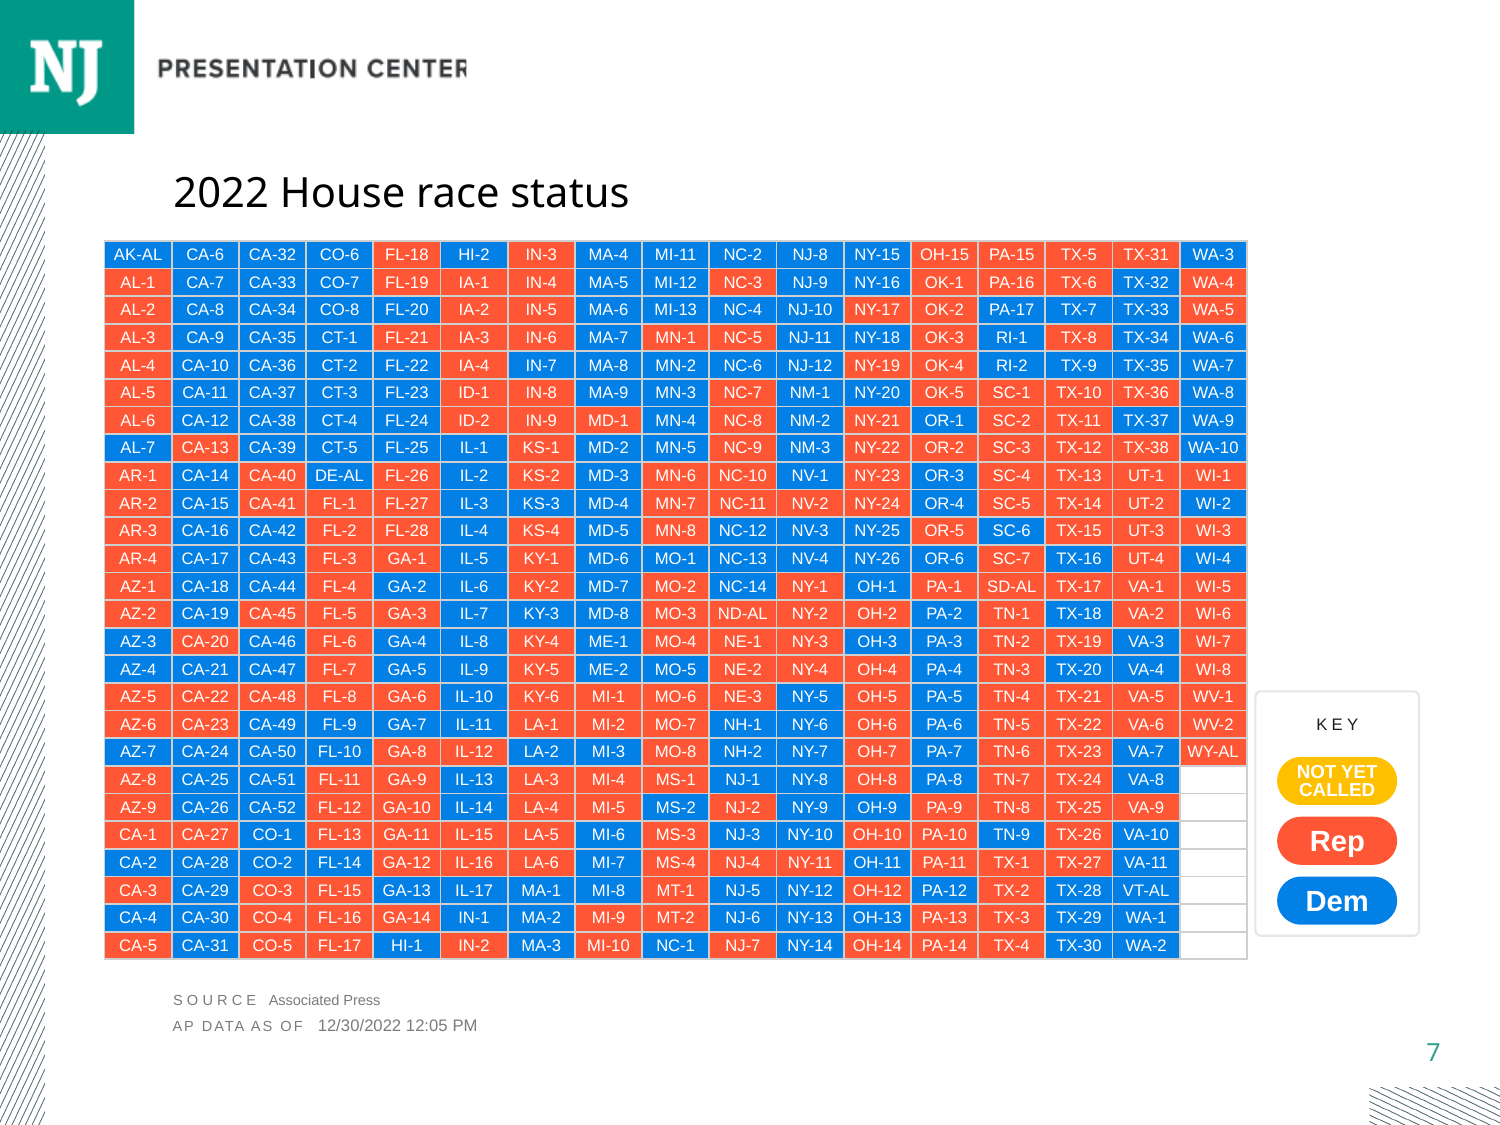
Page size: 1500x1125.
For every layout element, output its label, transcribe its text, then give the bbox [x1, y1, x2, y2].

table_cell CA-28 [173, 850, 238, 876]
table_cell ME-2 [576, 656, 641, 682]
table_cell NE-1 [710, 629, 776, 654]
table_cell MN-1 [643, 325, 708, 350]
table_cell CA-22 [173, 684, 238, 710]
table_cell MO-8 [643, 739, 708, 765]
table_cell NY-11 [777, 850, 843, 876]
table_cell AL-2 [105, 297, 171, 323]
table_cell IL-9 [441, 656, 507, 682]
table_cell TX-29 [1046, 905, 1112, 931]
table_cell CA-29 [173, 877, 238, 903]
table_cell OH-14 [845, 933, 910, 958]
table_cell WI-6 [1181, 601, 1246, 627]
table_cell TX-24 [1046, 767, 1112, 793]
table_cell FL-10 [307, 739, 372, 765]
table_cell CA-39 [240, 435, 305, 461]
table_cell PA-8 [912, 767, 977, 793]
table_cell WY-AL [1181, 739, 1246, 765]
table_header WA-3 [1181, 242, 1246, 268]
table_cell IL-14 [441, 794, 507, 820]
table_cell FL-8 [307, 684, 372, 710]
table_cell IN-6 [509, 325, 574, 350]
table_cell NJ-12 [777, 352, 843, 378]
text_box SOURCE Associated Press [158, 983, 599, 1016]
table_cell CA-14 [173, 463, 238, 489]
table_cell AZ-2 [105, 601, 171, 627]
table_cell CA-36 [240, 352, 305, 378]
table_cell WA-2 [1113, 933, 1179, 958]
table_cell NY-1 [777, 573, 843, 599]
table_cell MI-13 [643, 297, 708, 323]
table_cell MI-12 [643, 269, 708, 295]
table_cell IN-8 [509, 380, 574, 406]
table_header CO-6 [307, 242, 372, 268]
table_cell VA-6 [1113, 711, 1179, 737]
table_cell MI-3 [576, 739, 641, 765]
table_cell MS-2 [643, 794, 708, 820]
table_cell AL-1 [105, 269, 171, 295]
table_cell MA-7 [576, 325, 641, 350]
table_cell WI-4 [1181, 546, 1246, 572]
table_cell AL-7 [105, 435, 171, 461]
table_cell CA-23 [173, 711, 238, 737]
table_cell VA-5 [1113, 684, 1179, 710]
table_cell CA-26 [173, 794, 238, 820]
table_cell FL-3 [307, 546, 372, 572]
table_cell OR-5 [912, 518, 977, 544]
table_cell NJ-10 [777, 297, 843, 323]
table_cell MI-10 [576, 933, 641, 958]
table_cell CA-52 [240, 794, 305, 820]
table_header NJ-8 [777, 242, 843, 268]
table_cell FL-17 [307, 933, 372, 958]
table_cell NC-14 [710, 573, 776, 599]
text_box [1276, 882, 1284, 919]
table_cell AZ-9 [105, 794, 171, 820]
table_cell MN-5 [643, 435, 708, 461]
table_cell OK-3 [912, 325, 977, 350]
table_cell AZ-5 [105, 684, 171, 710]
table_cell AZ-4 [105, 656, 171, 682]
table_cell NC-6 [710, 352, 776, 378]
table_cell PA-6 [912, 711, 977, 737]
table_cell PA-12 [912, 877, 977, 903]
table_cell LA-4 [509, 794, 574, 820]
table_cell IA-4 [441, 352, 507, 378]
table_cell VA-11 [1113, 850, 1179, 876]
table_cell NV-2 [777, 490, 843, 516]
text_box KEY [1277, 706, 1397, 741]
table_cell CT-1 [307, 325, 372, 350]
table_cell CA-40 [240, 463, 305, 489]
table_cell MI-5 [576, 794, 641, 820]
table_cell MS-3 [643, 822, 708, 848]
table_cell MS-1 [643, 767, 708, 793]
table_cell MO-4 [643, 629, 708, 654]
table_header HI-2 [441, 242, 507, 268]
table_cell OR-3 [912, 463, 977, 489]
table_cell TX-14 [1046, 490, 1112, 516]
table_cell AL-6 [105, 407, 171, 433]
table_cell FL-6 [307, 629, 372, 654]
table_cell NJ-4 [710, 850, 776, 876]
table_cell FL-25 [374, 435, 440, 461]
table_cell TX-3 [979, 905, 1044, 931]
table_cell WA-9 [1181, 407, 1246, 433]
table_header FL-18 [374, 242, 440, 268]
table_cell CA-34 [240, 297, 305, 323]
table_cell MI-6 [576, 822, 641, 848]
table_cell TX-4 [979, 933, 1044, 958]
table_cell NJ-7 [710, 933, 776, 958]
table_cell TN-7 [979, 767, 1044, 793]
table_cell NY-19 [845, 352, 910, 378]
table_cell CA-11 [173, 380, 238, 406]
table_cell MO-2 [643, 573, 708, 599]
table_cell PA-14 [912, 933, 977, 958]
table_cell MO-5 [643, 656, 708, 682]
table_cell FL-2 [307, 518, 372, 544]
table_cell WA-5 [1181, 297, 1246, 323]
table_cell TX-11 [1046, 407, 1112, 433]
table_cell KS-3 [509, 490, 574, 516]
table_cell CT-3 [307, 380, 372, 406]
table_cell CA-5 [105, 933, 171, 958]
table_cell MN-7 [643, 490, 708, 516]
table_cell SC-1 [979, 380, 1044, 406]
table_cell CA-51 [240, 767, 305, 793]
text_box NOT YET CALLED [1277, 756, 1397, 808]
table_cell IL-12 [441, 739, 507, 765]
table_cell IL-16 [441, 850, 507, 876]
table_cell MD-1 [576, 407, 641, 433]
table_cell TX-19 [1046, 629, 1112, 654]
table_cell CO-2 [240, 850, 305, 876]
table_cell NY-25 [845, 518, 910, 544]
table_cell MN-3 [643, 380, 708, 406]
table_cell MT-2 [643, 905, 708, 931]
table_cell PA-4 [912, 656, 977, 682]
table_cell ND-AL [710, 601, 776, 627]
table_cell LA-5 [509, 822, 574, 848]
table_cell SC-5 [979, 490, 1044, 516]
table_cell VA-10 [1113, 822, 1179, 848]
table_cell IL-6 [441, 573, 507, 599]
table_cell WA-1 [1113, 905, 1179, 931]
table_cell [1181, 794, 1246, 820]
table_cell ME-1 [576, 629, 641, 654]
table_cell TX-21 [1046, 684, 1112, 710]
table_cell NC-3 [710, 269, 776, 295]
table_cell MI-9 [576, 905, 641, 931]
table_cell AR-4 [105, 546, 171, 572]
table_cell IN-2 [441, 933, 507, 958]
table_cell CA-35 [240, 325, 305, 350]
table_cell OR-4 [912, 490, 977, 516]
table_cell CO-1 [240, 822, 305, 848]
table_cell GA-13 [374, 877, 440, 903]
table_cell CA-38 [240, 407, 305, 433]
table_cell [1181, 905, 1246, 931]
table_cell TX-9 [1046, 352, 1112, 378]
table_cell TX-36 [1113, 380, 1179, 406]
table_cell NY-26 [845, 546, 910, 572]
table_cell NY-14 [777, 933, 843, 958]
text_box [1390, 882, 1399, 920]
table_cell MD-6 [576, 546, 641, 572]
table_cell WI-5 [1181, 573, 1246, 599]
table_cell NC-5 [710, 325, 776, 350]
table_cell CA-1 [105, 822, 171, 848]
table_cell MN-2 [643, 352, 708, 378]
table_cell WI-2 [1181, 490, 1246, 516]
table_cell AZ-6 [105, 711, 171, 737]
table_cell OH-1 [845, 573, 910, 599]
table_cell MD-4 [576, 490, 641, 516]
table_cell FL-24 [374, 407, 440, 433]
table_cell NY-20 [845, 380, 910, 406]
table_cell IN-1 [441, 905, 507, 931]
table_cell SD-AL [979, 573, 1044, 599]
table_cell MA-1 [509, 877, 574, 903]
table_cell FL-13 [307, 822, 372, 848]
table_cell OR-6 [912, 546, 977, 572]
table_cell NC-8 [710, 407, 776, 433]
table_cell PA-7 [912, 739, 977, 765]
table_cell OR-2 [912, 435, 977, 461]
table_header NC-2 [710, 242, 776, 268]
table_cell SC-7 [979, 546, 1044, 572]
table_cell CT-2 [307, 352, 372, 378]
table_cell VA-1 [1113, 573, 1179, 599]
table_cell IL-1 [441, 435, 507, 461]
table_cell MD-8 [576, 601, 641, 627]
table_cell PA-16 [979, 269, 1044, 295]
table_cell WA-4 [1181, 269, 1246, 295]
table_cell NY-10 [777, 822, 843, 848]
table_cell TX-25 [1046, 794, 1112, 820]
table_cell WI-1 [1181, 463, 1246, 489]
table_cell KY-5 [509, 656, 574, 682]
table_cell TX-37 [1113, 407, 1179, 433]
table_cell GA-10 [374, 794, 440, 820]
table_cell CA-43 [240, 546, 305, 572]
table_cell NJ-1 [710, 767, 776, 793]
table_cell TX-30 [1046, 933, 1112, 958]
table_cell MD-3 [576, 463, 641, 489]
table_cell GA-11 [374, 822, 440, 848]
table_cell CA-49 [240, 711, 305, 737]
table_cell NE-3 [710, 684, 776, 710]
table_cell GA-7 [374, 711, 440, 737]
table_cell WV-1 [1181, 684, 1246, 710]
table_cell CA-18 [173, 573, 238, 599]
table_cell UT-1 [1113, 463, 1179, 489]
table_cell IL-10 [441, 684, 507, 710]
table_cell TX-12 [1046, 435, 1112, 461]
table_cell PA-10 [912, 822, 977, 848]
table_cell MN-8 [643, 518, 708, 544]
table_cell MO-6 [643, 684, 708, 710]
table_cell NY-3 [777, 629, 843, 654]
table_cell MI-7 [576, 850, 641, 876]
table_cell WA-6 [1181, 325, 1246, 350]
table_cell CA-13 [173, 435, 238, 461]
table_cell NY-24 [845, 490, 910, 516]
table_cell CA-47 [240, 656, 305, 682]
table_cell [1181, 767, 1246, 793]
table_cell FL-28 [374, 518, 440, 544]
table_cell NY-16 [845, 269, 910, 295]
table_header PA-15 [979, 242, 1044, 268]
table_cell DE-AL [307, 463, 372, 489]
table_cell IL-11 [441, 711, 507, 737]
table_cell MS-4 [643, 850, 708, 876]
table_cell PA-9 [912, 794, 977, 820]
table_cell TX-10 [1046, 380, 1112, 406]
table_cell FL-23 [374, 380, 440, 406]
table_cell NY-12 [777, 877, 843, 903]
table_cell IL-4 [441, 518, 507, 544]
table_cell TX-15 [1046, 518, 1112, 544]
table_cell OH-4 [845, 656, 910, 682]
table_cell MA-3 [509, 933, 574, 958]
table_cell CA-20 [173, 629, 238, 654]
table_cell GA-1 [374, 546, 440, 572]
table_cell TX-22 [1046, 711, 1112, 737]
table_header OH-15 [912, 242, 977, 268]
table_cell IL-17 [441, 877, 507, 903]
table_header TX-5 [1046, 242, 1112, 268]
table_cell HI-1 [374, 933, 440, 958]
table_cell TX-6 [1046, 269, 1112, 295]
table_cell IL-2 [441, 463, 507, 489]
table_cell MI-1 [576, 684, 641, 710]
table_cell NC-7 [710, 380, 776, 406]
table_cell TX-26 [1046, 822, 1112, 848]
table_cell WV-2 [1181, 711, 1246, 737]
table_cell NC-11 [710, 490, 776, 516]
table_cell CA-16 [173, 518, 238, 544]
text_box [1276, 822, 1284, 859]
table_cell NC-1 [643, 933, 708, 958]
table_cell NY-2 [777, 601, 843, 627]
text_box 12/30/2022 12:05 PM [318, 1008, 477, 1042]
table_cell VA-2 [1113, 601, 1179, 627]
table_cell NC-13 [710, 546, 776, 572]
table_cell FL-16 [307, 905, 372, 931]
table_cell CT-4 [307, 407, 372, 433]
table_cell TX-27 [1046, 850, 1112, 876]
table_cell PA-5 [912, 684, 977, 710]
table_cell TN-8 [979, 794, 1044, 820]
table_header CA-6 [173, 242, 238, 268]
table_cell CA-30 [173, 905, 238, 931]
table_cell VA-7 [1113, 739, 1179, 765]
table_cell IN-9 [509, 407, 574, 433]
table_cell TN-6 [979, 739, 1044, 765]
table_cell OH-9 [845, 794, 910, 820]
table_cell NY-8 [777, 767, 843, 793]
table_cell NY-13 [777, 905, 843, 931]
table_cell KY-4 [509, 629, 574, 654]
table_cell MN-4 [643, 407, 708, 433]
table_cell TX-18 [1046, 601, 1112, 627]
table_cell VA-3 [1113, 629, 1179, 654]
table_cell TX-28 [1046, 877, 1112, 903]
table_cell MI-4 [576, 767, 641, 793]
table_cell NY-4 [777, 656, 843, 682]
table_cell PA-1 [912, 573, 977, 599]
table_cell OH-7 [845, 739, 910, 765]
table_cell CA-48 [240, 684, 305, 710]
table_cell TX-38 [1113, 435, 1179, 461]
table_cell FL-27 [374, 490, 440, 516]
table_cell MA-8 [576, 352, 641, 378]
table_cell VT-AL [1113, 877, 1179, 903]
table_cell GA-12 [374, 850, 440, 876]
table_cell OK-5 [912, 380, 977, 406]
table_cell NC-4 [710, 297, 776, 323]
table_cell FL-9 [307, 711, 372, 737]
table_cell CA-9 [173, 325, 238, 350]
table_cell TX-7 [1046, 297, 1112, 323]
table_cell PA-17 [979, 297, 1044, 323]
table_cell IL-15 [441, 822, 507, 848]
table_cell WI-7 [1181, 629, 1246, 654]
table_header MI-11 [643, 242, 708, 268]
table_cell NH-2 [710, 739, 776, 765]
table_cell CO-4 [240, 905, 305, 931]
table_cell UT-3 [1113, 518, 1179, 544]
table_cell CA-8 [173, 297, 238, 323]
table_cell AL-4 [105, 352, 171, 378]
table_cell FL-20 [374, 297, 440, 323]
table_cell NJ-6 [710, 905, 776, 931]
table_cell CA-41 [240, 490, 305, 516]
table_cell NY-7 [777, 739, 843, 765]
table_cell PA-2 [912, 601, 977, 627]
table_cell OH-13 [845, 905, 910, 931]
table_cell NC-12 [710, 518, 776, 544]
table_cell CT-5 [307, 435, 372, 461]
table_cell GA-8 [374, 739, 440, 765]
table_cell NJ-11 [777, 325, 843, 350]
table_cell VA-8 [1113, 767, 1179, 793]
table_cell TX-2 [979, 877, 1044, 903]
table_cell MD-2 [576, 435, 641, 461]
table_cell NM-1 [777, 380, 843, 406]
table_cell CA-7 [173, 269, 238, 295]
table_cell MA-6 [576, 297, 641, 323]
table_cell IN-5 [509, 297, 574, 323]
table_cell GA-4 [374, 629, 440, 654]
table_cell CA-15 [173, 490, 238, 516]
table_cell AZ-1 [105, 573, 171, 599]
table_cell FL-11 [307, 767, 372, 793]
table_header TX-31 [1113, 242, 1179, 268]
table_cell LA-6 [509, 850, 574, 876]
table_cell GA-6 [374, 684, 440, 710]
table_cell [1181, 822, 1246, 848]
table_cell CA-50 [240, 739, 305, 765]
table_cell LA-1 [509, 711, 574, 737]
table_cell GA-9 [374, 767, 440, 793]
table_cell SC-3 [979, 435, 1044, 461]
table_cell NM-3 [777, 435, 843, 461]
table_cell MN-6 [643, 463, 708, 489]
table_cell AZ-7 [105, 739, 171, 765]
table_cell MA-2 [509, 905, 574, 931]
table_cell NV-1 [777, 463, 843, 489]
table_cell OR-1 [912, 407, 977, 433]
table_cell NC-10 [710, 463, 776, 489]
table_cell TN-4 [979, 684, 1044, 710]
table_cell TN-9 [979, 822, 1044, 848]
table_cell OK-1 [912, 269, 977, 295]
table_cell GA-5 [374, 656, 440, 682]
table_cell [1181, 877, 1246, 903]
table_cell VA-4 [1113, 656, 1179, 682]
table_cell PA-3 [912, 629, 977, 654]
table_cell NY-17 [845, 297, 910, 323]
table_cell UT-2 [1113, 490, 1179, 516]
table_cell KY-2 [509, 573, 574, 599]
table_cell CA-33 [240, 269, 305, 295]
table_cell OK-2 [912, 297, 977, 323]
table_cell OH-8 [845, 767, 910, 793]
table_cell CA-17 [173, 546, 238, 572]
table_cell NM-2 [777, 407, 843, 433]
table_cell FL-5 [307, 601, 372, 627]
table_cell CA-45 [240, 601, 305, 627]
table_cell KY-3 [509, 601, 574, 627]
table_cell NJ-3 [710, 822, 776, 848]
table_cell MA-5 [576, 269, 641, 295]
table_cell KY-6 [509, 684, 574, 710]
table_cell NV-3 [777, 518, 843, 544]
table_cell TN-2 [979, 629, 1044, 654]
table_cell KS-2 [509, 463, 574, 489]
table_cell OK-4 [912, 352, 977, 378]
text_box Dem [1284, 874, 1390, 925]
table_cell SC-6 [979, 518, 1044, 544]
table_cell IL-3 [441, 490, 507, 516]
table_cell FL-12 [307, 794, 372, 820]
table_cell OH-2 [845, 601, 910, 627]
title 2022 House race status [158, 134, 1363, 254]
table_cell TN-5 [979, 711, 1044, 737]
table_cell NJ-5 [710, 877, 776, 903]
table_cell CA-27 [173, 822, 238, 848]
table_cell MO-7 [643, 711, 708, 737]
table_cell FL-4 [307, 573, 372, 599]
text_box [1390, 822, 1399, 860]
table_cell TX-23 [1046, 739, 1112, 765]
table_cell LA-3 [509, 767, 574, 793]
table_cell NJ-9 [777, 269, 843, 295]
table_cell CA-46 [240, 629, 305, 654]
table_cell TX-20 [1046, 656, 1112, 682]
table_cell AR-2 [105, 490, 171, 516]
table_cell MI-8 [576, 877, 641, 903]
table_header NY-15 [845, 242, 910, 268]
table_cell WI-3 [1181, 518, 1246, 544]
table_cell IL-7 [441, 601, 507, 627]
table_cell FL-14 [307, 850, 372, 876]
table_cell RI-1 [979, 325, 1044, 350]
table_header AK-AL [105, 242, 171, 268]
table_cell KS-1 [509, 435, 574, 461]
table_cell NH-1 [710, 711, 776, 737]
table_cell TX-1 [979, 850, 1044, 876]
table_cell PA-11 [912, 850, 977, 876]
table_cell NY-22 [845, 435, 910, 461]
table_cell MA-9 [576, 380, 641, 406]
table_cell TX-8 [1046, 325, 1112, 350]
table_cell FL-7 [307, 656, 372, 682]
table_cell AL-3 [105, 325, 171, 350]
table_cell PA-13 [912, 905, 977, 931]
table_cell GA-2 [374, 573, 440, 599]
table_cell OH-5 [845, 684, 910, 710]
table_cell CA-12 [173, 407, 238, 433]
table_cell OH-3 [845, 629, 910, 654]
table_cell FL-19 [374, 269, 440, 295]
table_cell WA-7 [1181, 352, 1246, 378]
table_cell NJ-2 [710, 794, 776, 820]
table_cell FL-22 [374, 352, 440, 378]
table_cell NC-9 [710, 435, 776, 461]
table_cell MO-1 [643, 546, 708, 572]
table_cell TX-34 [1113, 325, 1179, 350]
table_cell WA-10 [1181, 435, 1246, 461]
table_cell FL-21 [374, 325, 440, 350]
table_header MA-4 [576, 242, 641, 268]
table_cell FL-26 [374, 463, 440, 489]
table_cell CA-25 [173, 767, 238, 793]
table_cell CA-3 [105, 877, 171, 903]
table_cell CO-8 [307, 297, 372, 323]
table_cell AZ-8 [105, 767, 171, 793]
table_cell CA-21 [173, 656, 238, 682]
table_cell IL-8 [441, 629, 507, 654]
table_cell [1181, 850, 1246, 876]
table_cell NY-5 [777, 684, 843, 710]
table_cell FL-15 [307, 877, 372, 903]
table_cell TX-33 [1113, 297, 1179, 323]
table_header IN-3 [509, 242, 574, 268]
table_cell NE-2 [710, 656, 776, 682]
table_cell AR-1 [105, 463, 171, 489]
table_cell TX-35 [1113, 352, 1179, 378]
table_cell IA-3 [441, 325, 507, 350]
table_cell IA-2 [441, 297, 507, 323]
table_cell SC-2 [979, 407, 1044, 433]
table_cell CA-4 [105, 905, 171, 931]
table_cell IN-7 [509, 352, 574, 378]
table_cell NY-9 [777, 794, 843, 820]
table_cell AR-3 [105, 518, 171, 544]
table_cell FL-1 [307, 490, 372, 516]
table_cell KS-4 [509, 518, 574, 544]
table_cell MO-3 [643, 601, 708, 627]
table_cell LA-2 [509, 739, 574, 765]
table_cell AZ-3 [105, 629, 171, 654]
text_box AP DATA AS OF [172, 1009, 349, 1043]
table_cell NY-23 [845, 463, 910, 489]
table_cell TX-32 [1113, 269, 1179, 295]
table_cell TX-16 [1046, 546, 1112, 572]
table_cell TN-3 [979, 656, 1044, 682]
table_cell OH-12 [845, 877, 910, 903]
table_cell CO-5 [240, 933, 305, 958]
table_cell TX-13 [1046, 463, 1112, 489]
table_cell [1181, 933, 1246, 958]
table_cell RI-2 [979, 352, 1044, 378]
table_cell NY-18 [845, 325, 910, 350]
table_cell WI-8 [1181, 656, 1246, 682]
table_cell IL-13 [441, 767, 507, 793]
table_cell MI-2 [576, 711, 641, 737]
table_cell ID-2 [441, 407, 507, 433]
table_cell IL-5 [441, 546, 507, 572]
table_cell GA-3 [374, 601, 440, 627]
table_cell MD-5 [576, 518, 641, 544]
table_cell CA-44 [240, 573, 305, 599]
table_cell CA-31 [173, 933, 238, 958]
text_box Rep [1284, 814, 1390, 865]
table_cell TN-1 [979, 601, 1044, 627]
table_cell TX-17 [1046, 573, 1112, 599]
table_cell MT-1 [643, 877, 708, 903]
table_cell UT-4 [1113, 546, 1179, 572]
table_cell CA-10 [173, 352, 238, 378]
table_cell CA-37 [240, 380, 305, 406]
table_cell CA-42 [240, 518, 305, 544]
table_cell CA-2 [105, 850, 171, 876]
table_cell VA-9 [1113, 794, 1179, 820]
table_cell OH-11 [845, 850, 910, 876]
table_cell CA-24 [173, 739, 238, 765]
table_cell MD-7 [576, 573, 641, 599]
table_cell GA-14 [374, 905, 440, 931]
table_cell IA-1 [441, 269, 507, 295]
table_cell IN-4 [509, 269, 574, 295]
table_cell ID-1 [441, 380, 507, 406]
table_cell KY-1 [509, 546, 574, 572]
table_cell CA-19 [173, 601, 238, 627]
table_cell OH-6 [845, 711, 910, 737]
table_cell NY-6 [777, 711, 843, 737]
table_cell NY-21 [845, 407, 910, 433]
table_cell CO-7 [307, 269, 372, 295]
table_cell WA-8 [1181, 380, 1246, 406]
table_cell CO-3 [240, 877, 305, 903]
table_cell NV-4 [777, 546, 843, 572]
table_header CA-32 [240, 242, 305, 268]
table_cell OH-10 [845, 822, 910, 848]
text_box [1254, 690, 1421, 937]
table_cell AL-5 [105, 380, 171, 406]
table_cell SC-4 [979, 463, 1044, 489]
